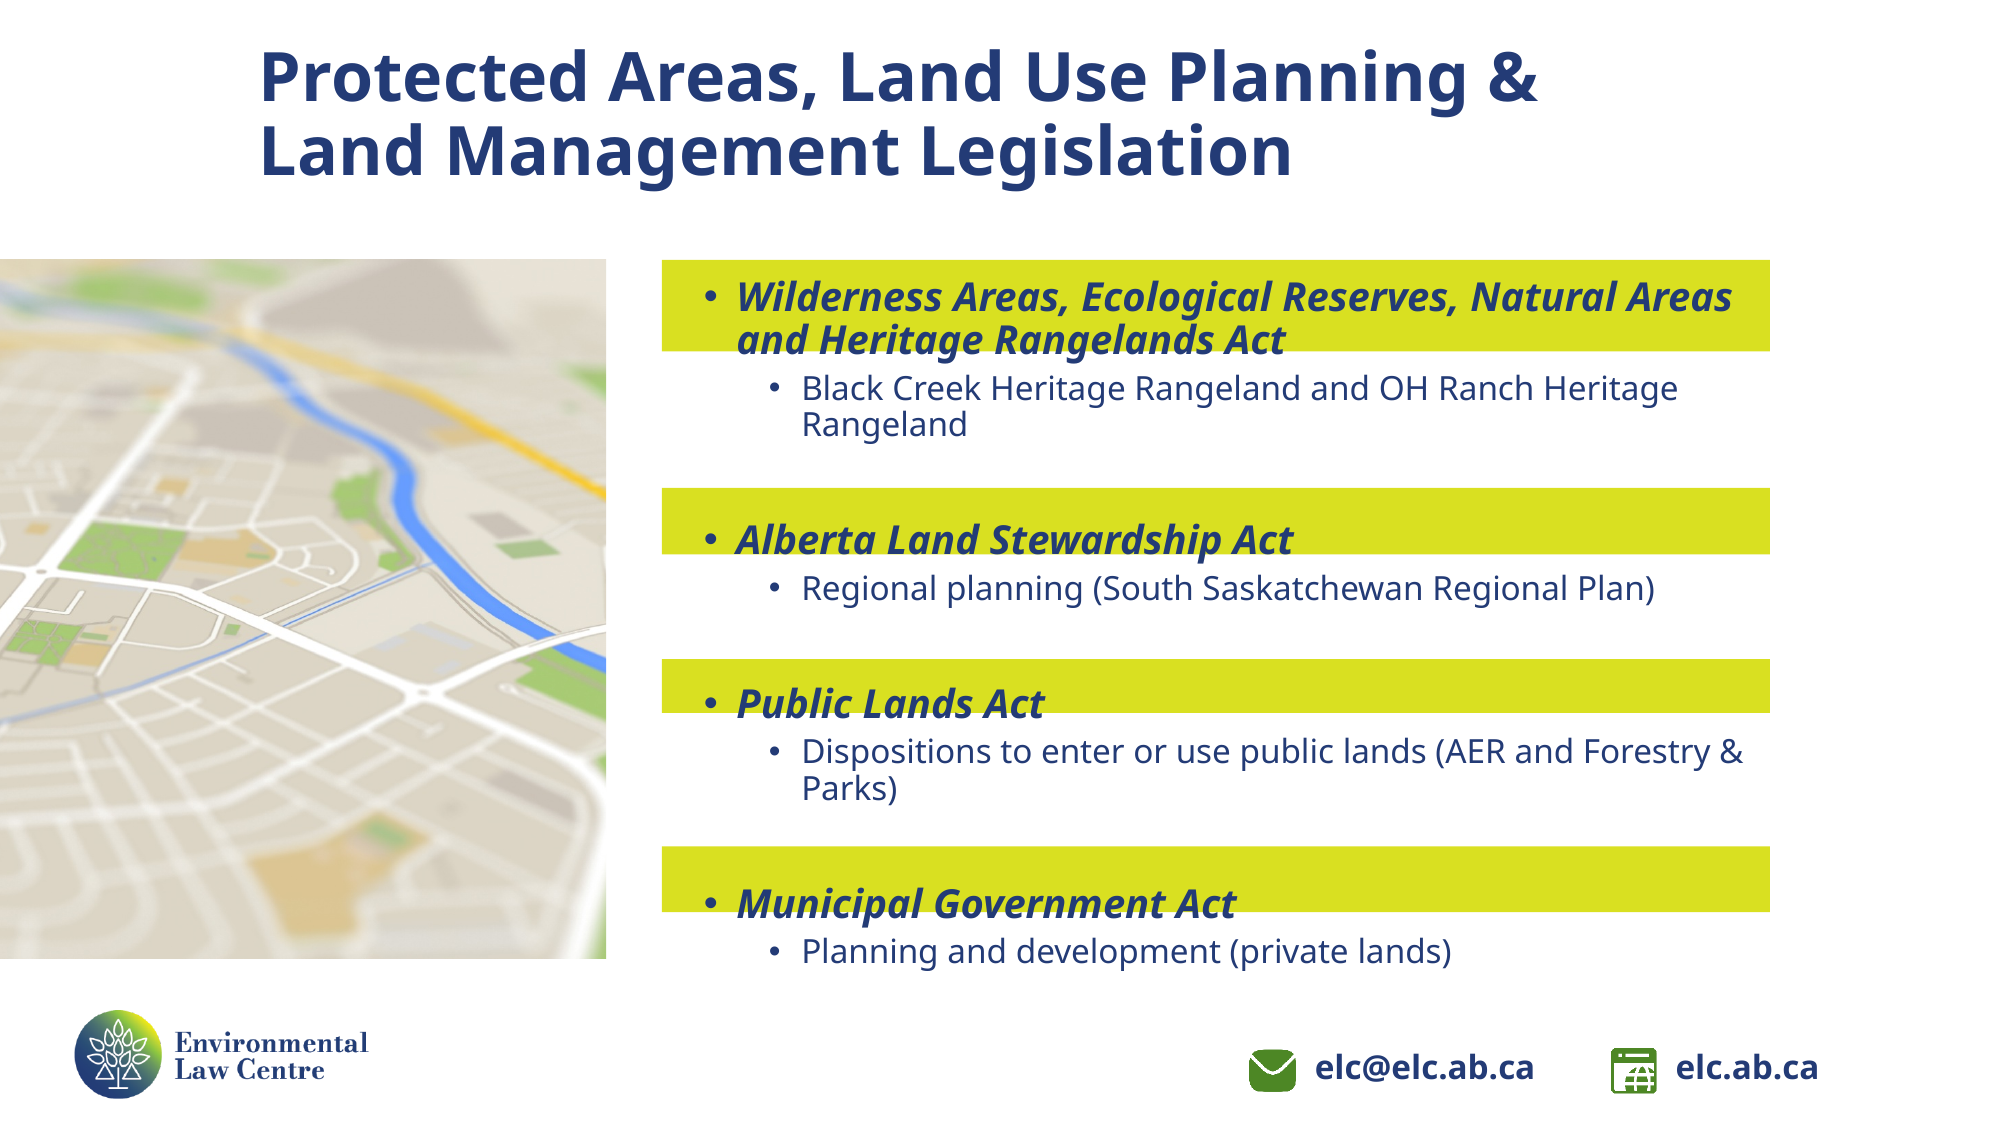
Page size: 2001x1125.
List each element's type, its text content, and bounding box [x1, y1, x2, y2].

title Protected Areas, Land Use Planning & Land Management Legislation [244, 7, 1692, 226]
picture [1249, 1047, 1296, 1094]
text_box [661, 259, 1771, 352]
picture [0, 259, 607, 959]
text_box [661, 487, 688, 555]
list Wilderness Areas, Ecological Reserves, Natural Areas and Heritage Rangelands Act Black Creek Heritage Rangeland and OH Ranch Heritage Rangeland Alberta Land Stewardship Act Regional planning (South Saskatchewan Regional Plan) Public Lands Act Dispositions to enter or use public lands (AER and Forestry & Parks) Municipal Government Act Planning and development (private lands) [688, 269, 1830, 984]
text_box [661, 658, 688, 714]
text_box elc@elc.ab.ca elc.ab.ca​ [1299, 1043, 1890, 1124]
picture [74, 1010, 376, 1099]
text_box [661, 845, 688, 913]
picture [1610, 1047, 1657, 1094]
